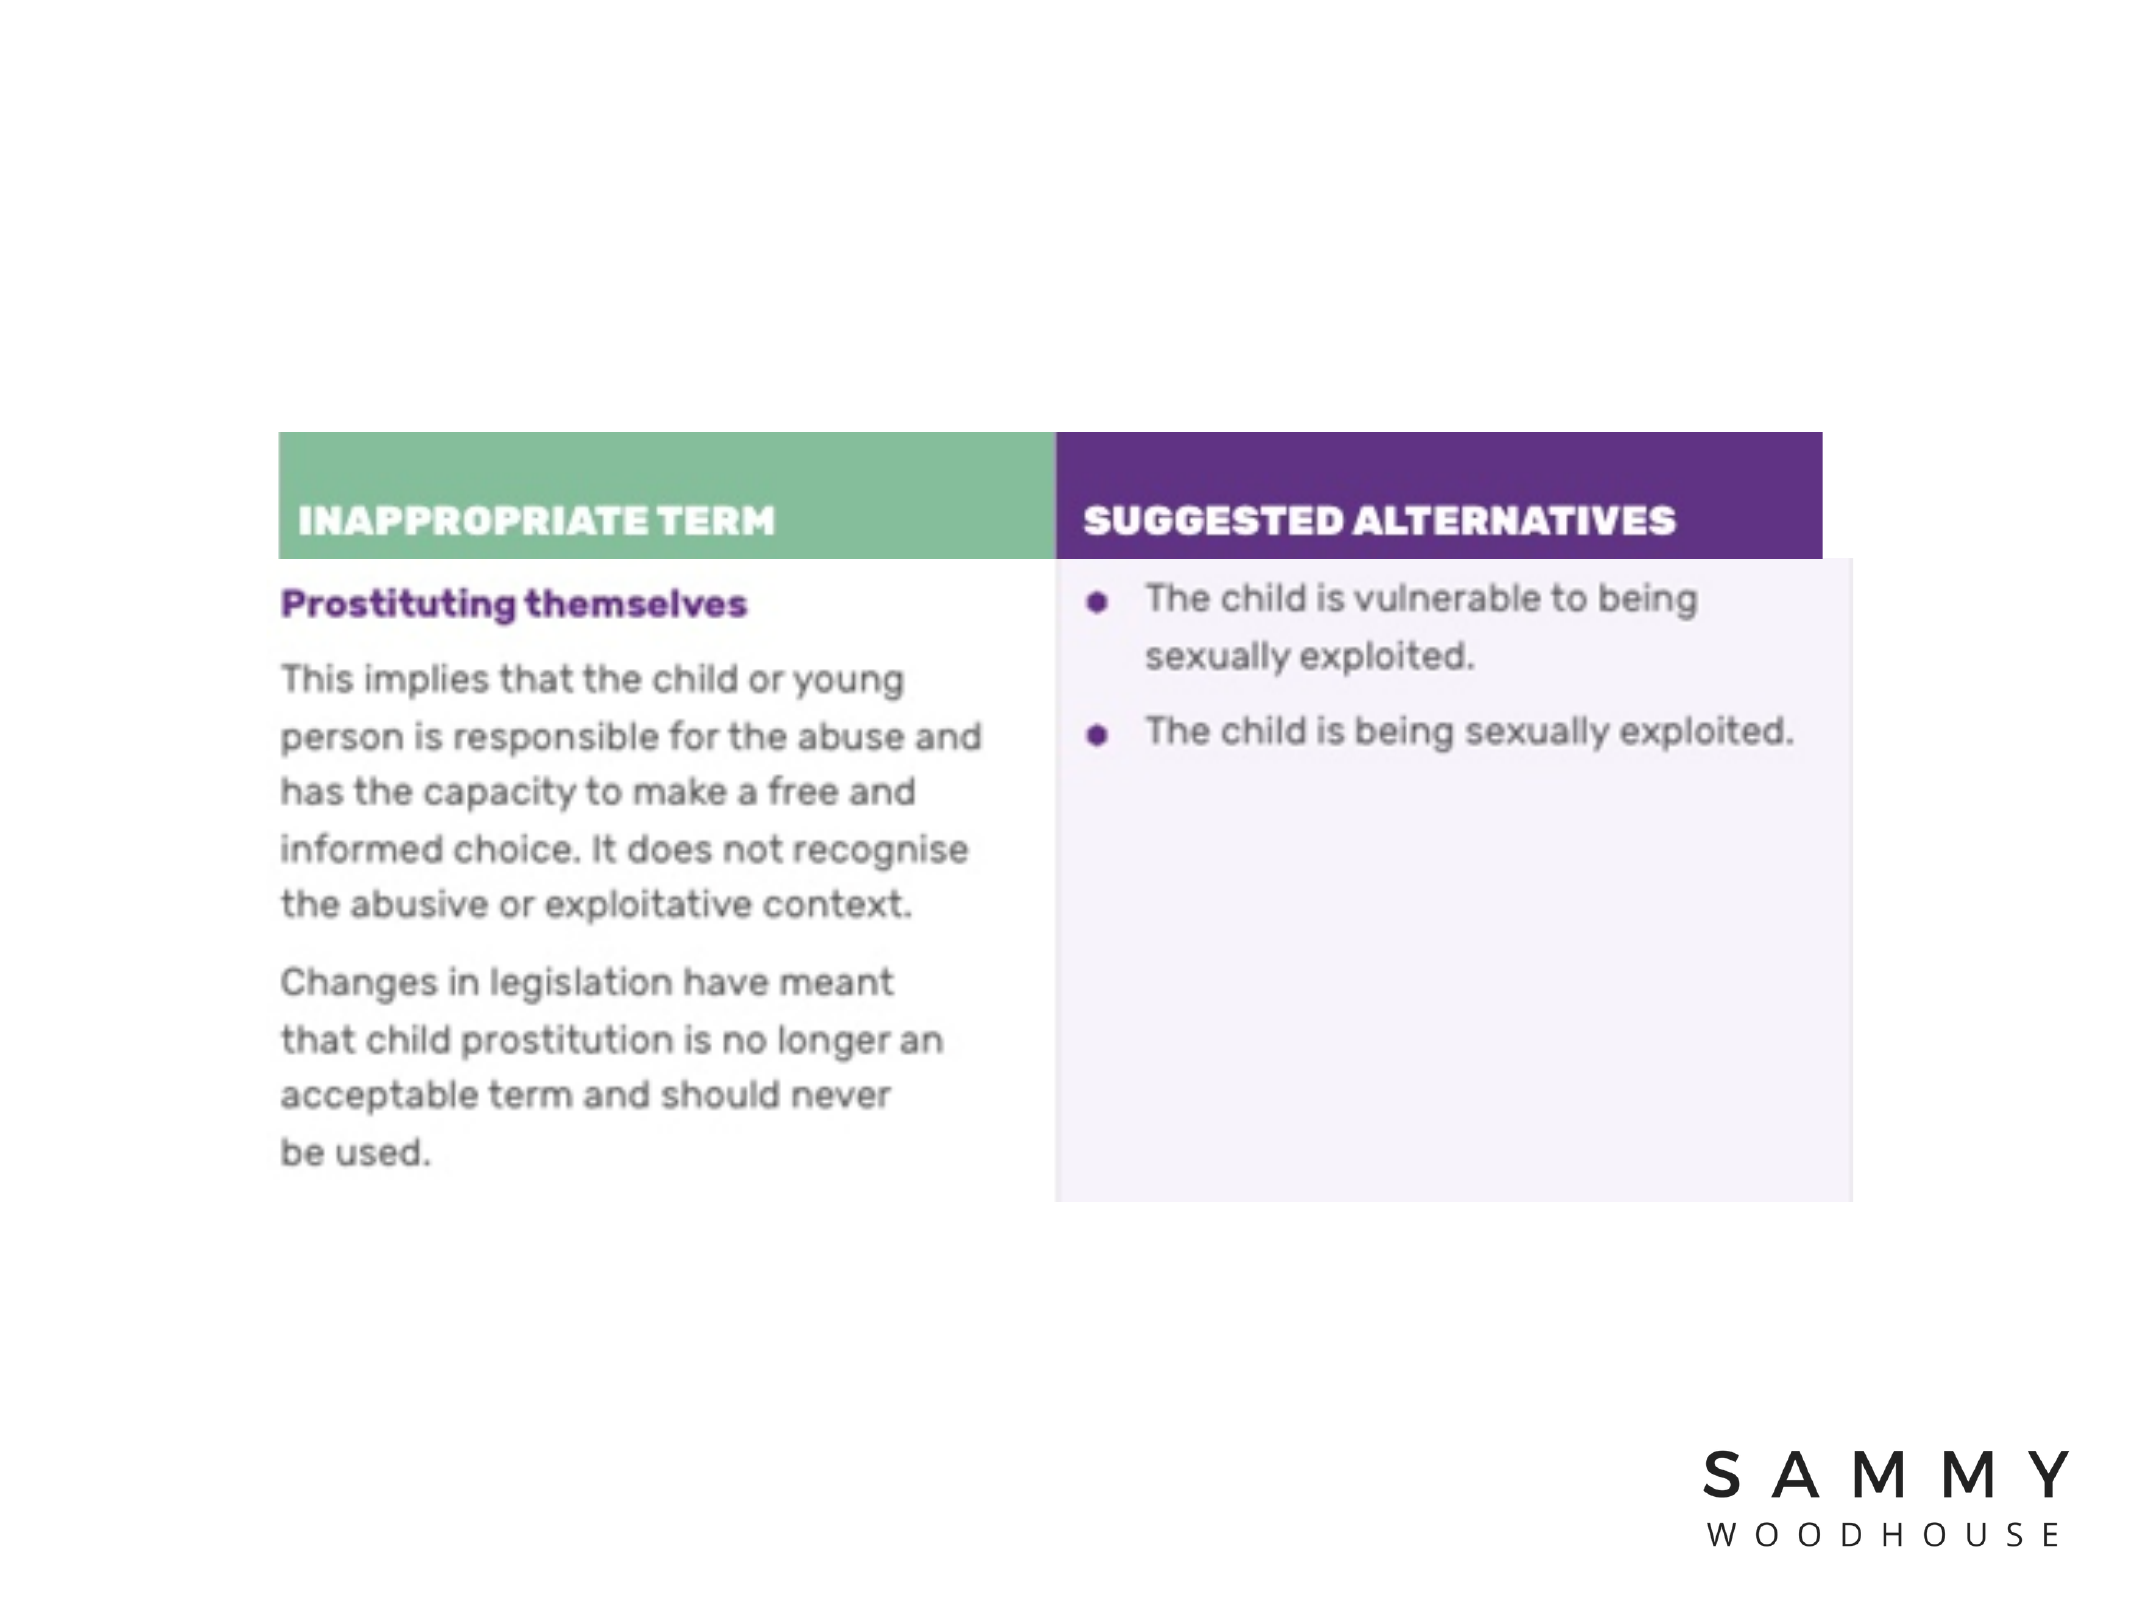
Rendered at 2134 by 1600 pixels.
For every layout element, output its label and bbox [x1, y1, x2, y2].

picture [1702, 1449, 2070, 1547]
picture [266, 432, 1854, 1202]
